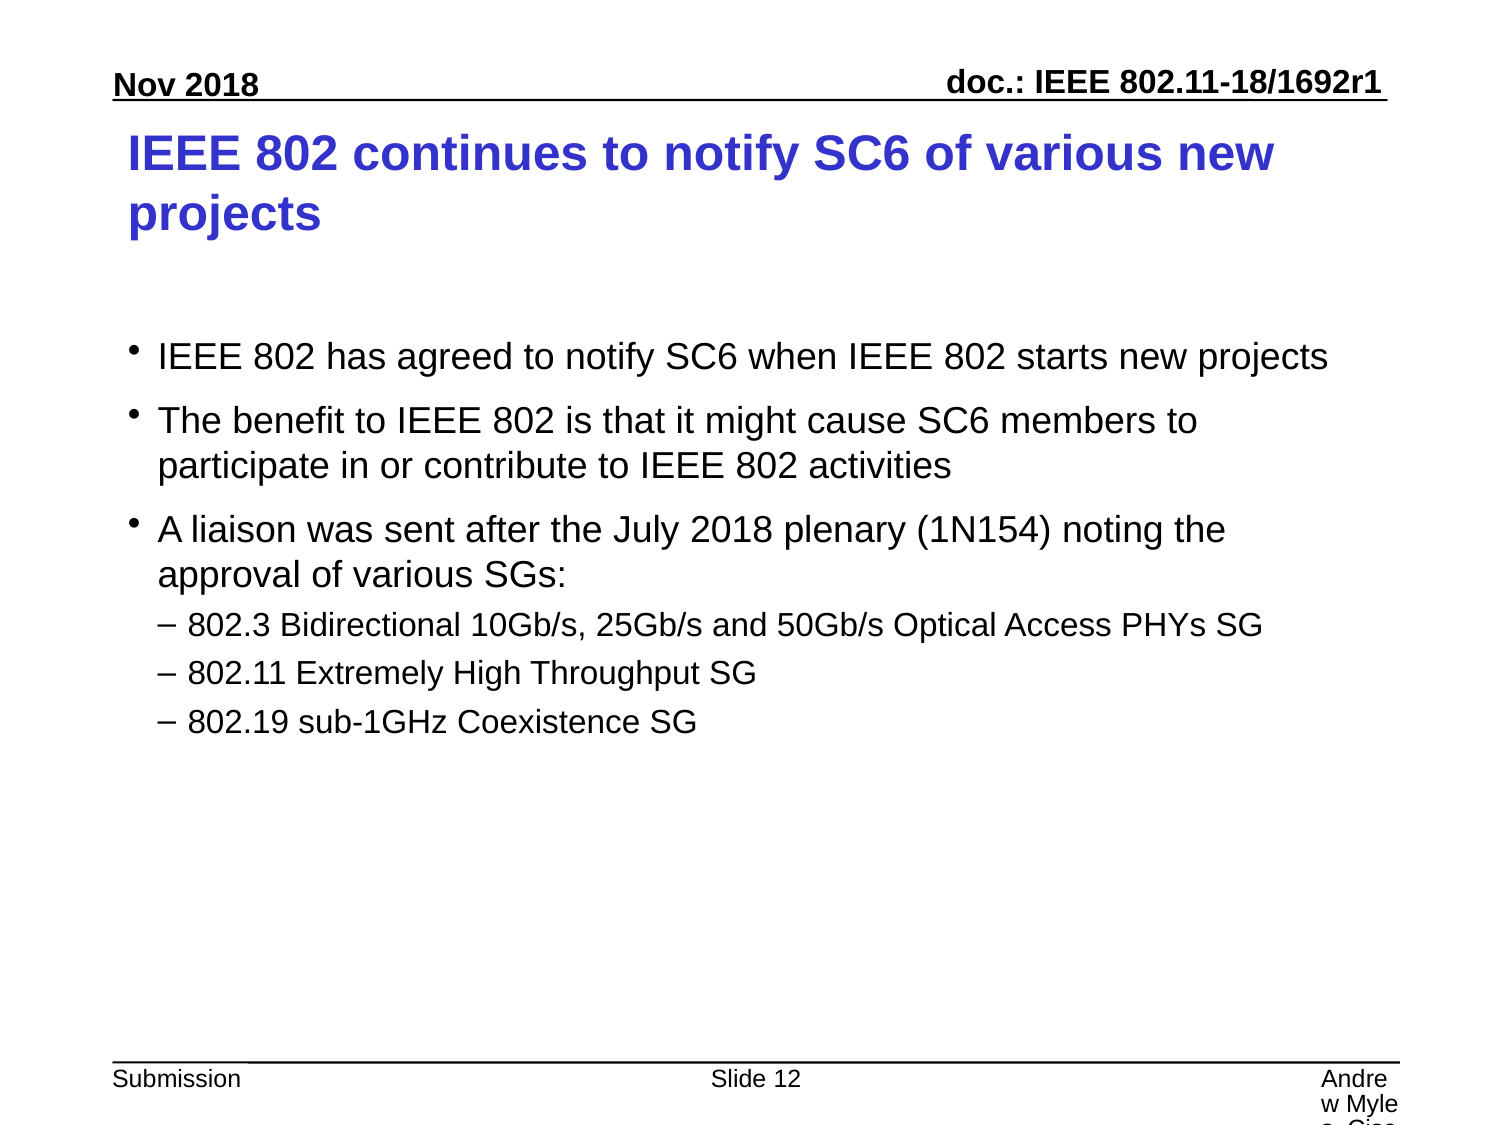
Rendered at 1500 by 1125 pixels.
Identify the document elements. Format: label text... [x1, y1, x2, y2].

title IEEE 802 continues to notify SC6 of various new projects [112, 112, 1388, 288]
list IEEE 802 has agreed to notify SC6 when IEEE 802 starts new projects The benefit to IEEE 802 is that it might cause SC6 members to participate in or contribute to IEEE 802 activities A liaison was sent after the July 2018 plenary (1N154) noting the approval of various SGs: 802.3 Bidirectional 10Gb/s, 25Gb/s and 50Gb/s Optical Access PHYs SG 802.11 Extremely High Throughput SG 802.19 sub-1GHz Coexistence SG [112, 324, 1388, 1000]
footer Andrew Myles, Cisco [1320, 1061, 1402, 1093]
slide_number Slide 12 [709, 1061, 803, 1093]
